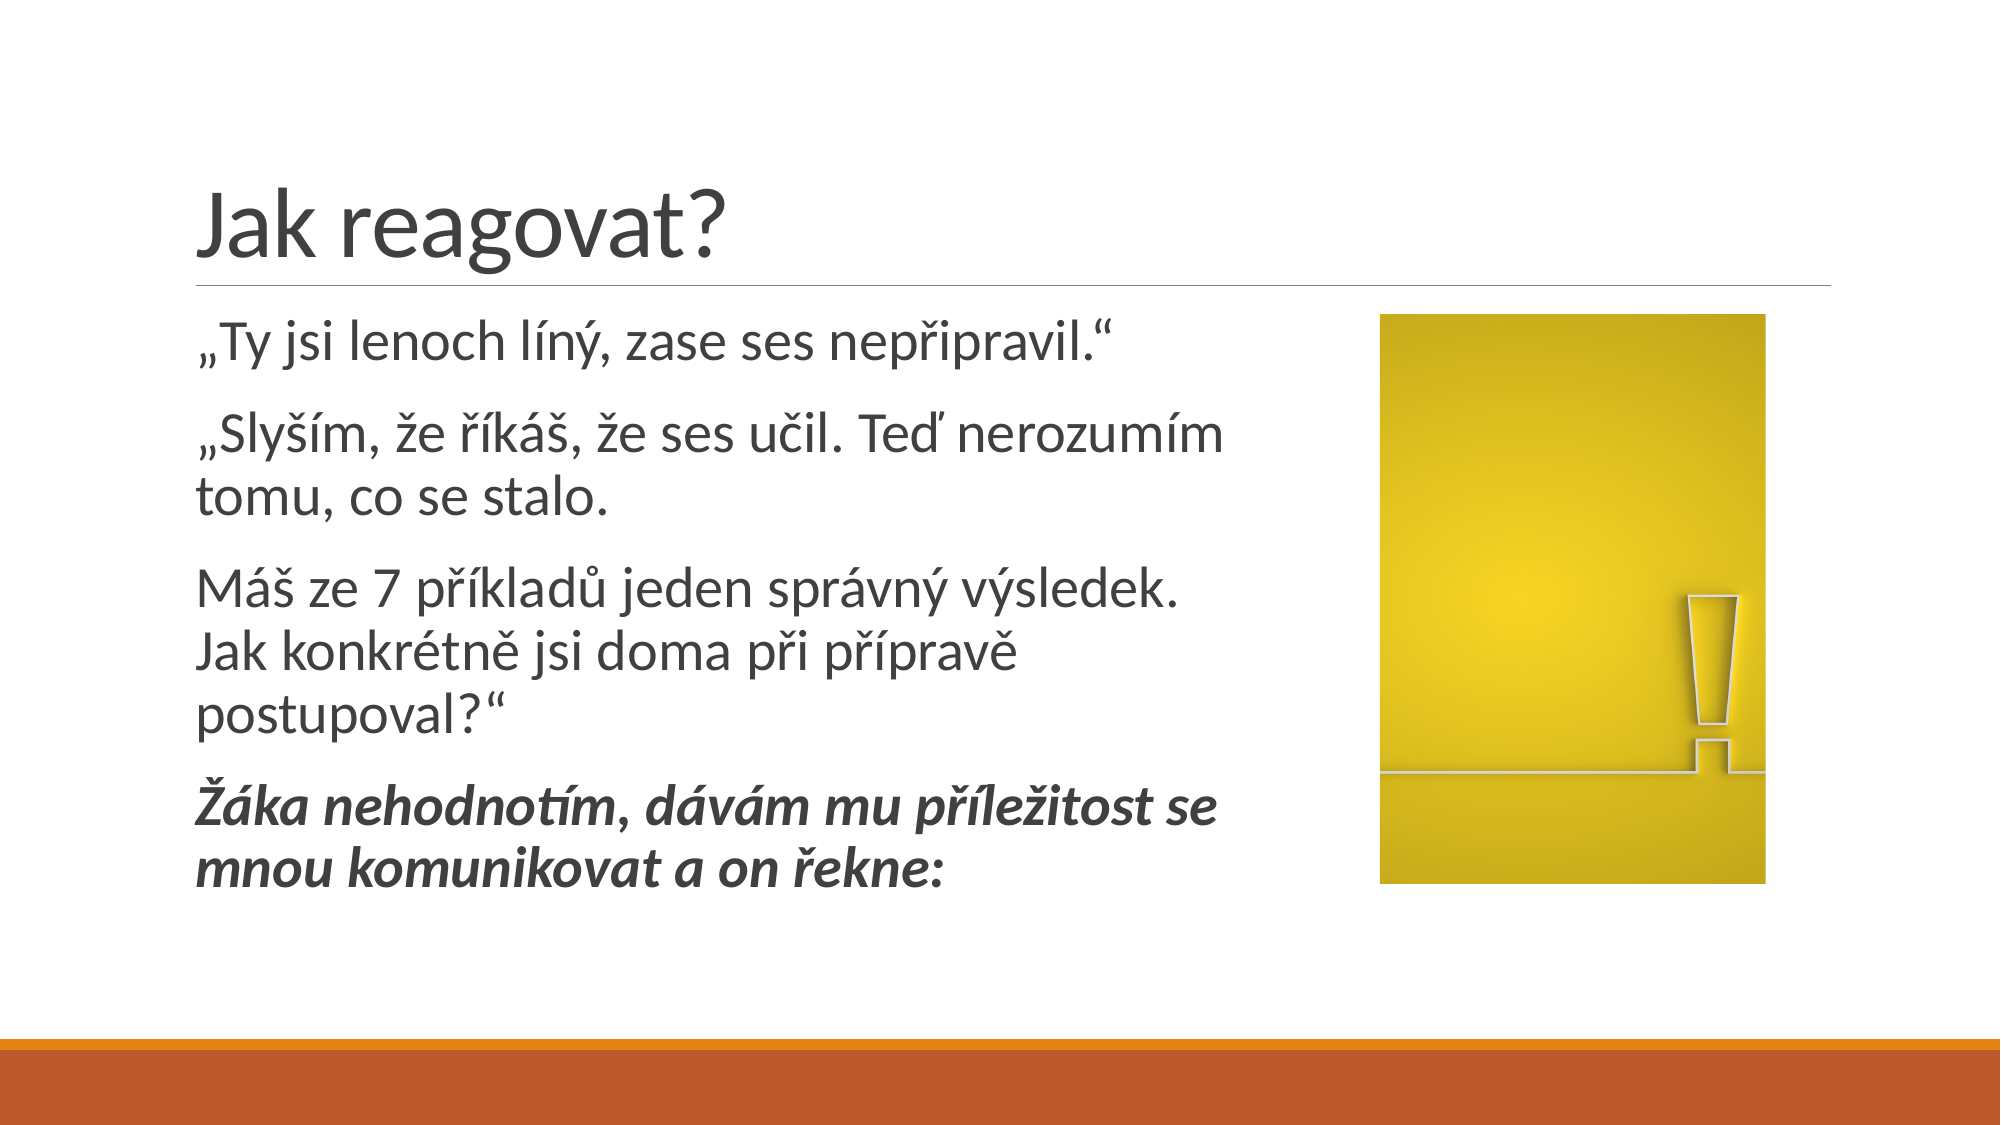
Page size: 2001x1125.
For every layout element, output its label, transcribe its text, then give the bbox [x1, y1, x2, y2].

picture [1379, 313, 1767, 885]
list „Ty jsi lenoch líný, zase ses nepřipravil.“ „Slyším, že říkáš, že ses učil. Teď nerozumím tomu, co se stalo. Máš ze 7 příkladů jeden správný výsledek. Jak konkrétně jsi doma při přípravě postupoval?“ Žáka nehodnotím, dávám mu příležitost se mnou komunikovat a on řekne: [180, 302, 1239, 963]
title Jak reagovat? [180, 47, 1830, 285]
